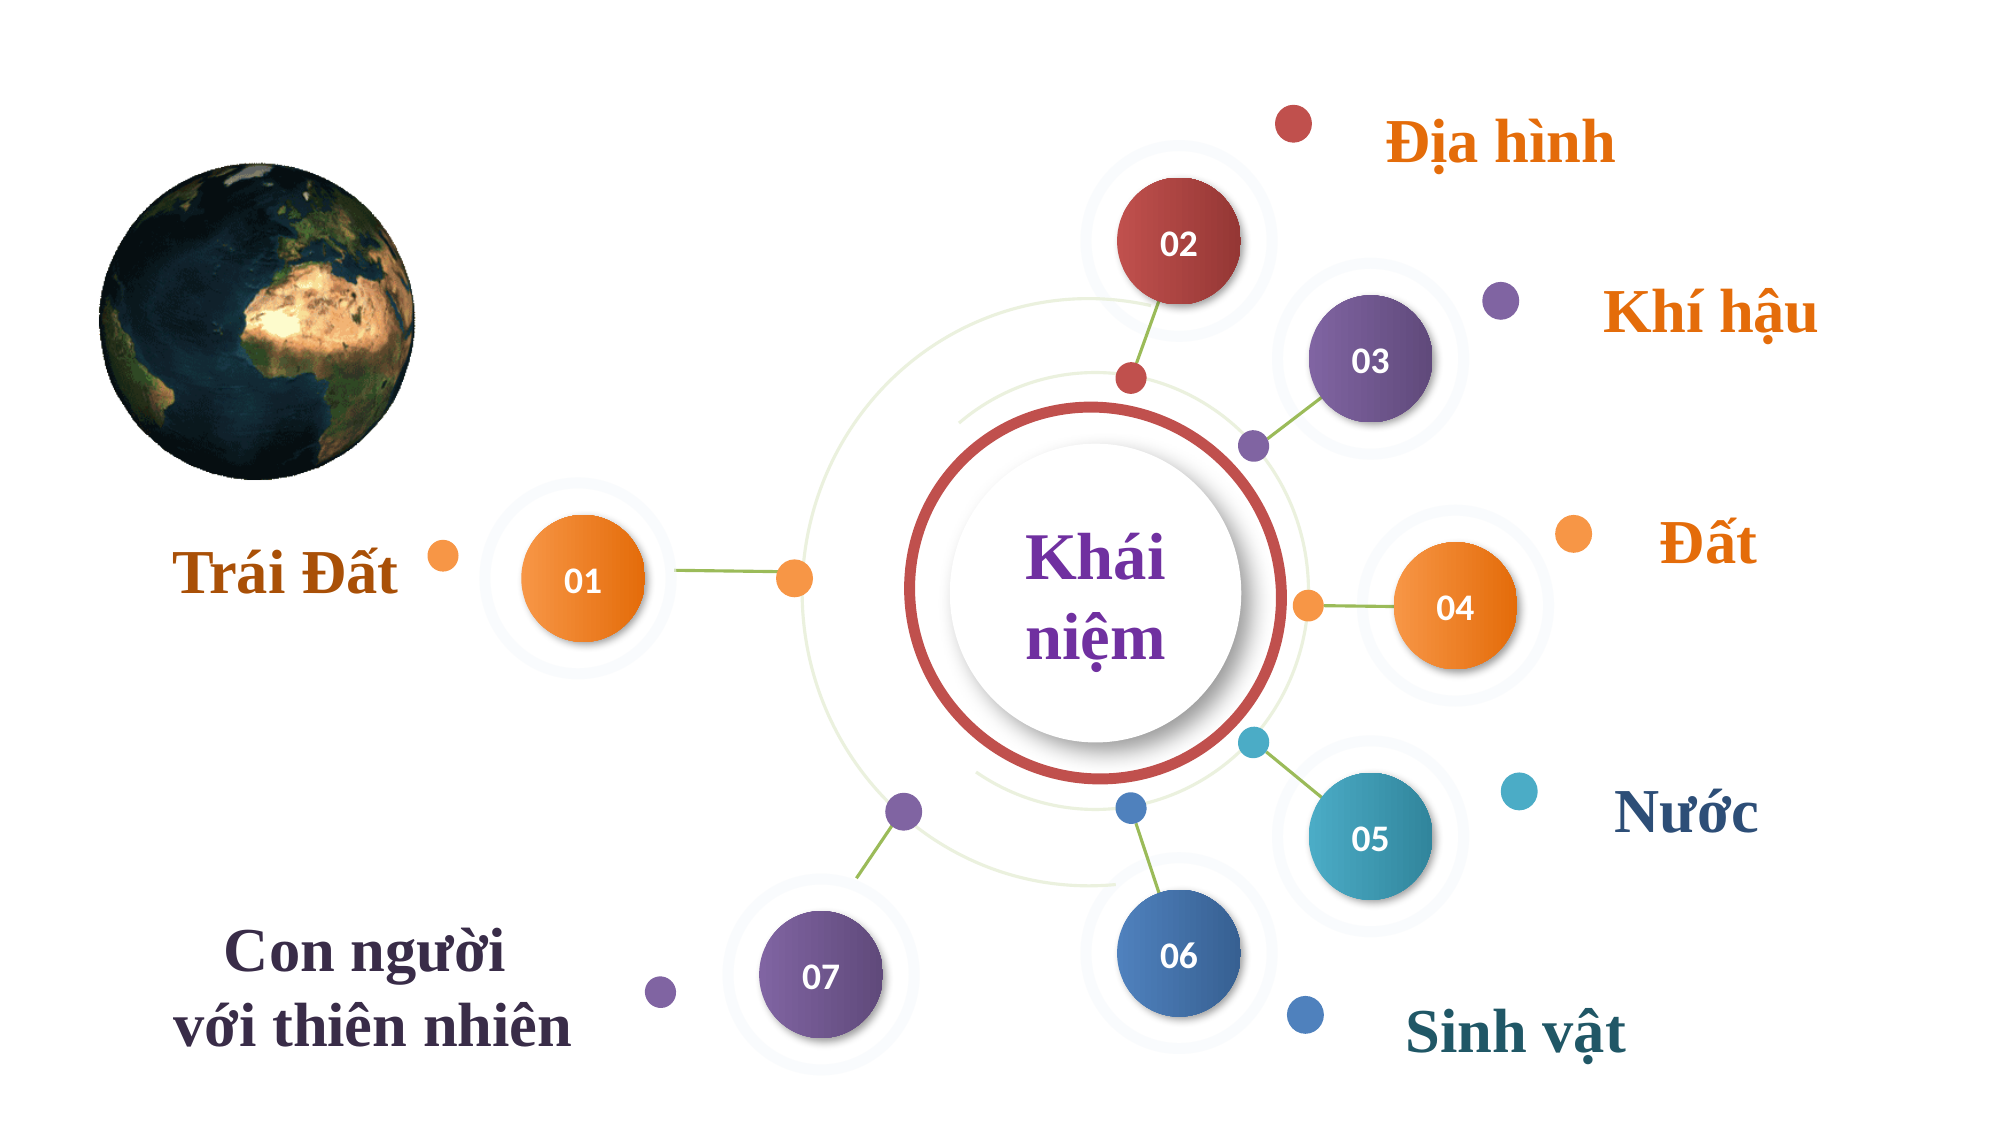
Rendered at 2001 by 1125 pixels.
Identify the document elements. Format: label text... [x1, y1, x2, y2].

text_box Đất [1604, 493, 1813, 584]
text_box Khí hậu [1597, 262, 1889, 353]
text_box Trái Đất [157, 524, 422, 614]
text_box Địa hình [1335, 93, 1666, 183]
text_box Nước [1597, 762, 1813, 853]
text_box Sinh vật [1596, 982, 1666, 1072]
text_box Con người với thiên nhiên [92, 901, 422, 1066]
picture [84, 152, 426, 494]
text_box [427, 104, 1593, 1071]
